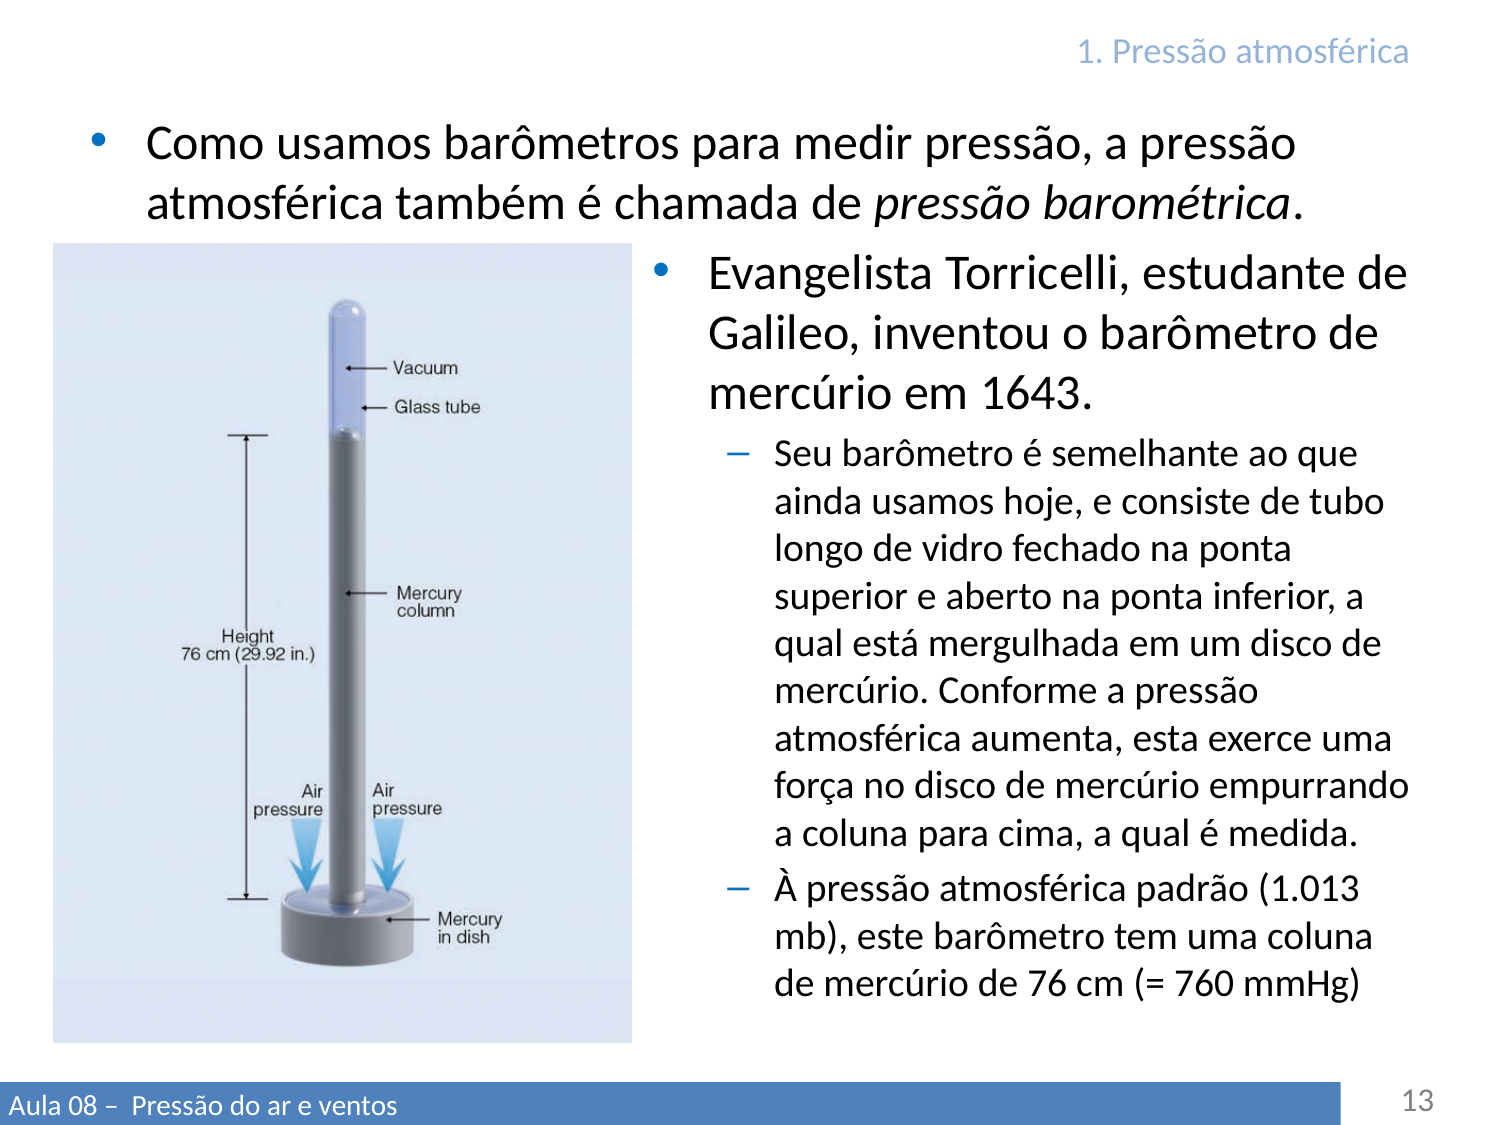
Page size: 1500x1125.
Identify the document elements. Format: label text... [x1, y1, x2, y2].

title 1. Pressão atmosférica [75, 19, 1425, 79]
list Como usamos barômetros para medir pressão, a pressão atmosférica também é chamada de pressão barométrica. Evangelista Torricelli, estudante de Galileo, inventou o barômetro de mercúrio em 1643. Seu barômetro é semelhante ao que ainda usamos hoje, e consiste de tubo longo de vidro fechado na ponta superior e aberto na ponta inferior, a qual está mergulhada em um disco de mercúrio. Conforme a pressão atmosférica aumenta, esta exerce uma força no disco de mercúrio empurrando a coluna para cima, a qual é medida. À pressão atmosférica padrão (1.013 mb), este barômetro tem uma coluna de mercúrio de 76 cm (= 760 mmHg) [75, 101, 1425, 1071]
picture [52, 243, 632, 1043]
